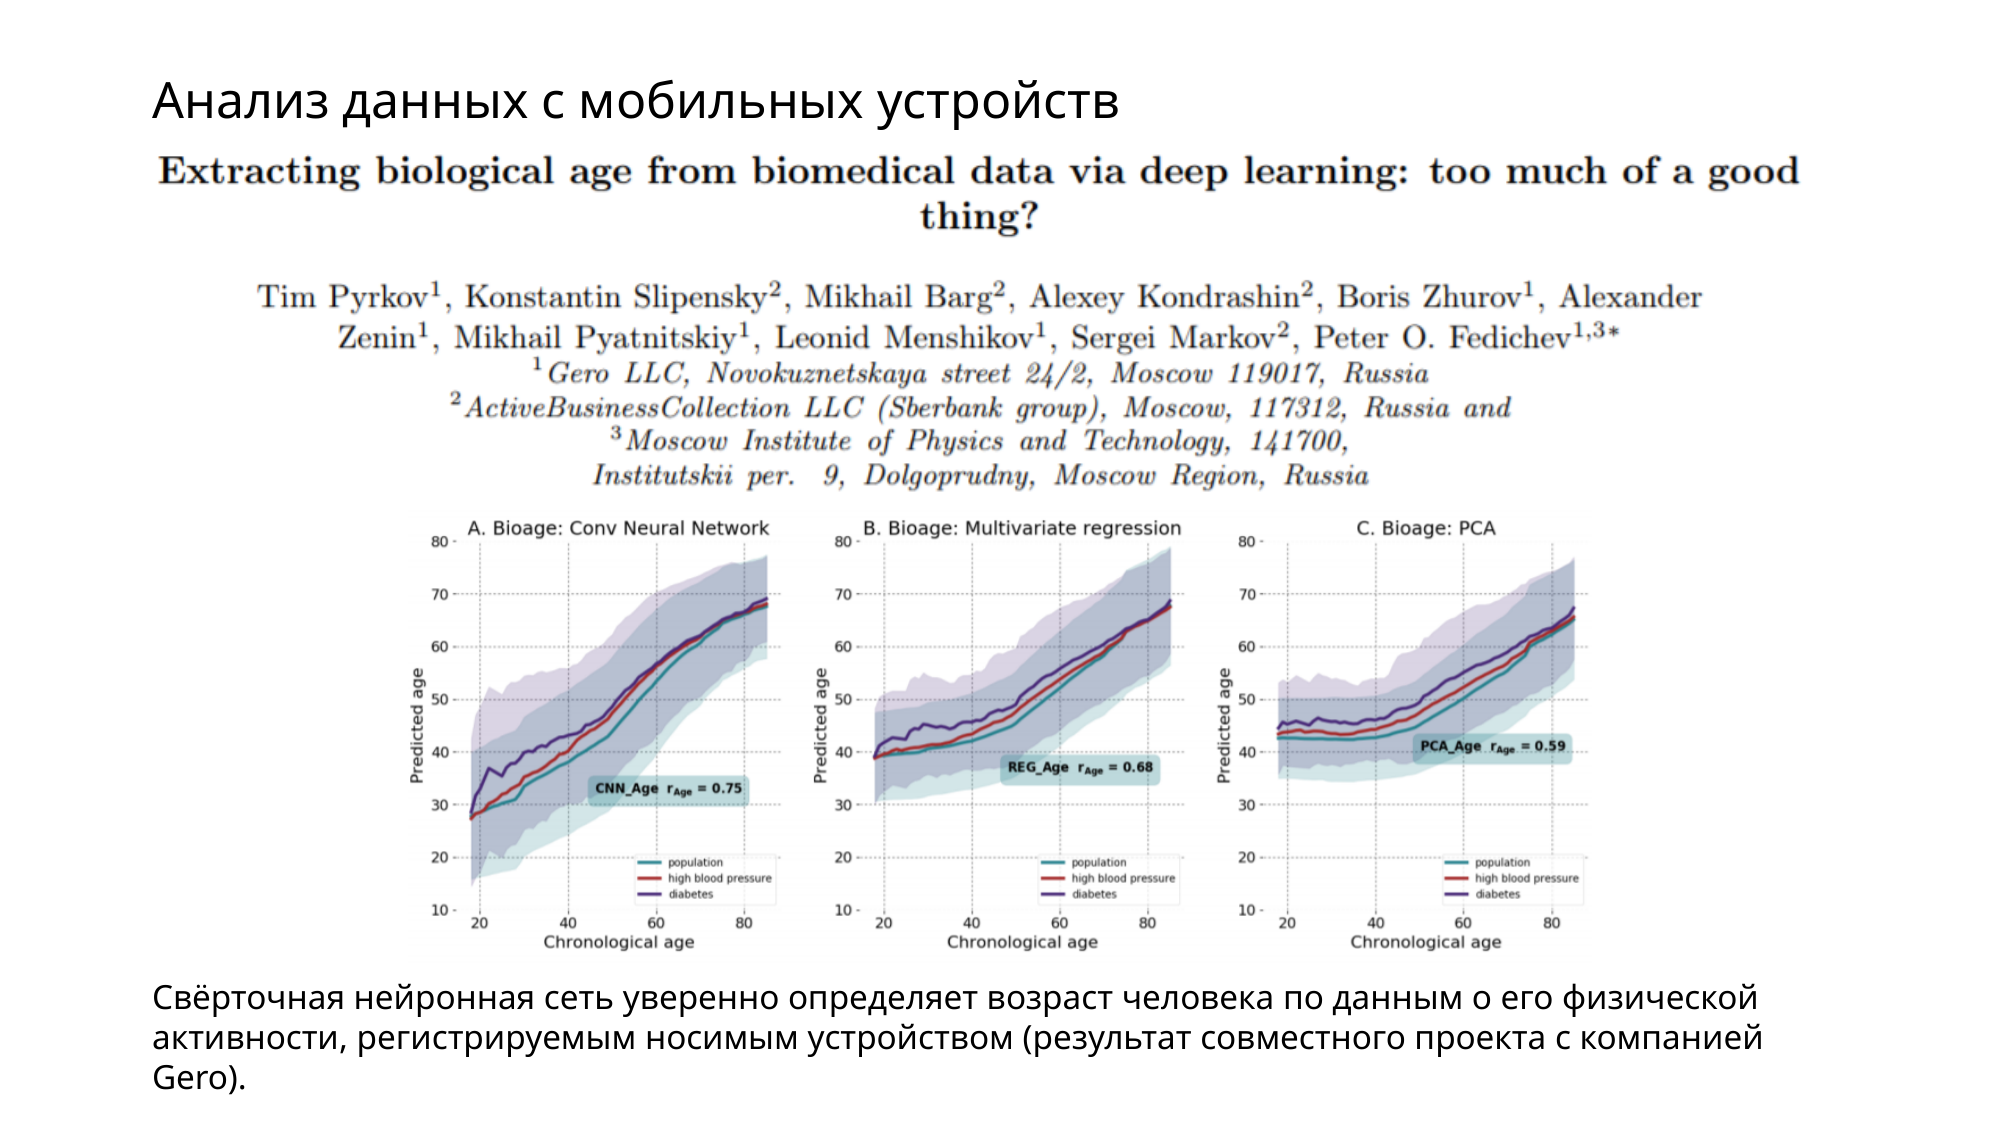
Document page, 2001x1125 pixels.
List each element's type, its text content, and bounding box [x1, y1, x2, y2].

title Анализ данных с мобильных устройств [137, 59, 1863, 145]
picture [137, 130, 1813, 506]
text_box Свёрточная нейронная сеть уверенно определяет возраст человека по данным о его физической активности, регистрируемым носимым устройством (результат совместного проекта с компанией Gero). [137, 969, 1863, 1104]
picture [408, 510, 1592, 966]
